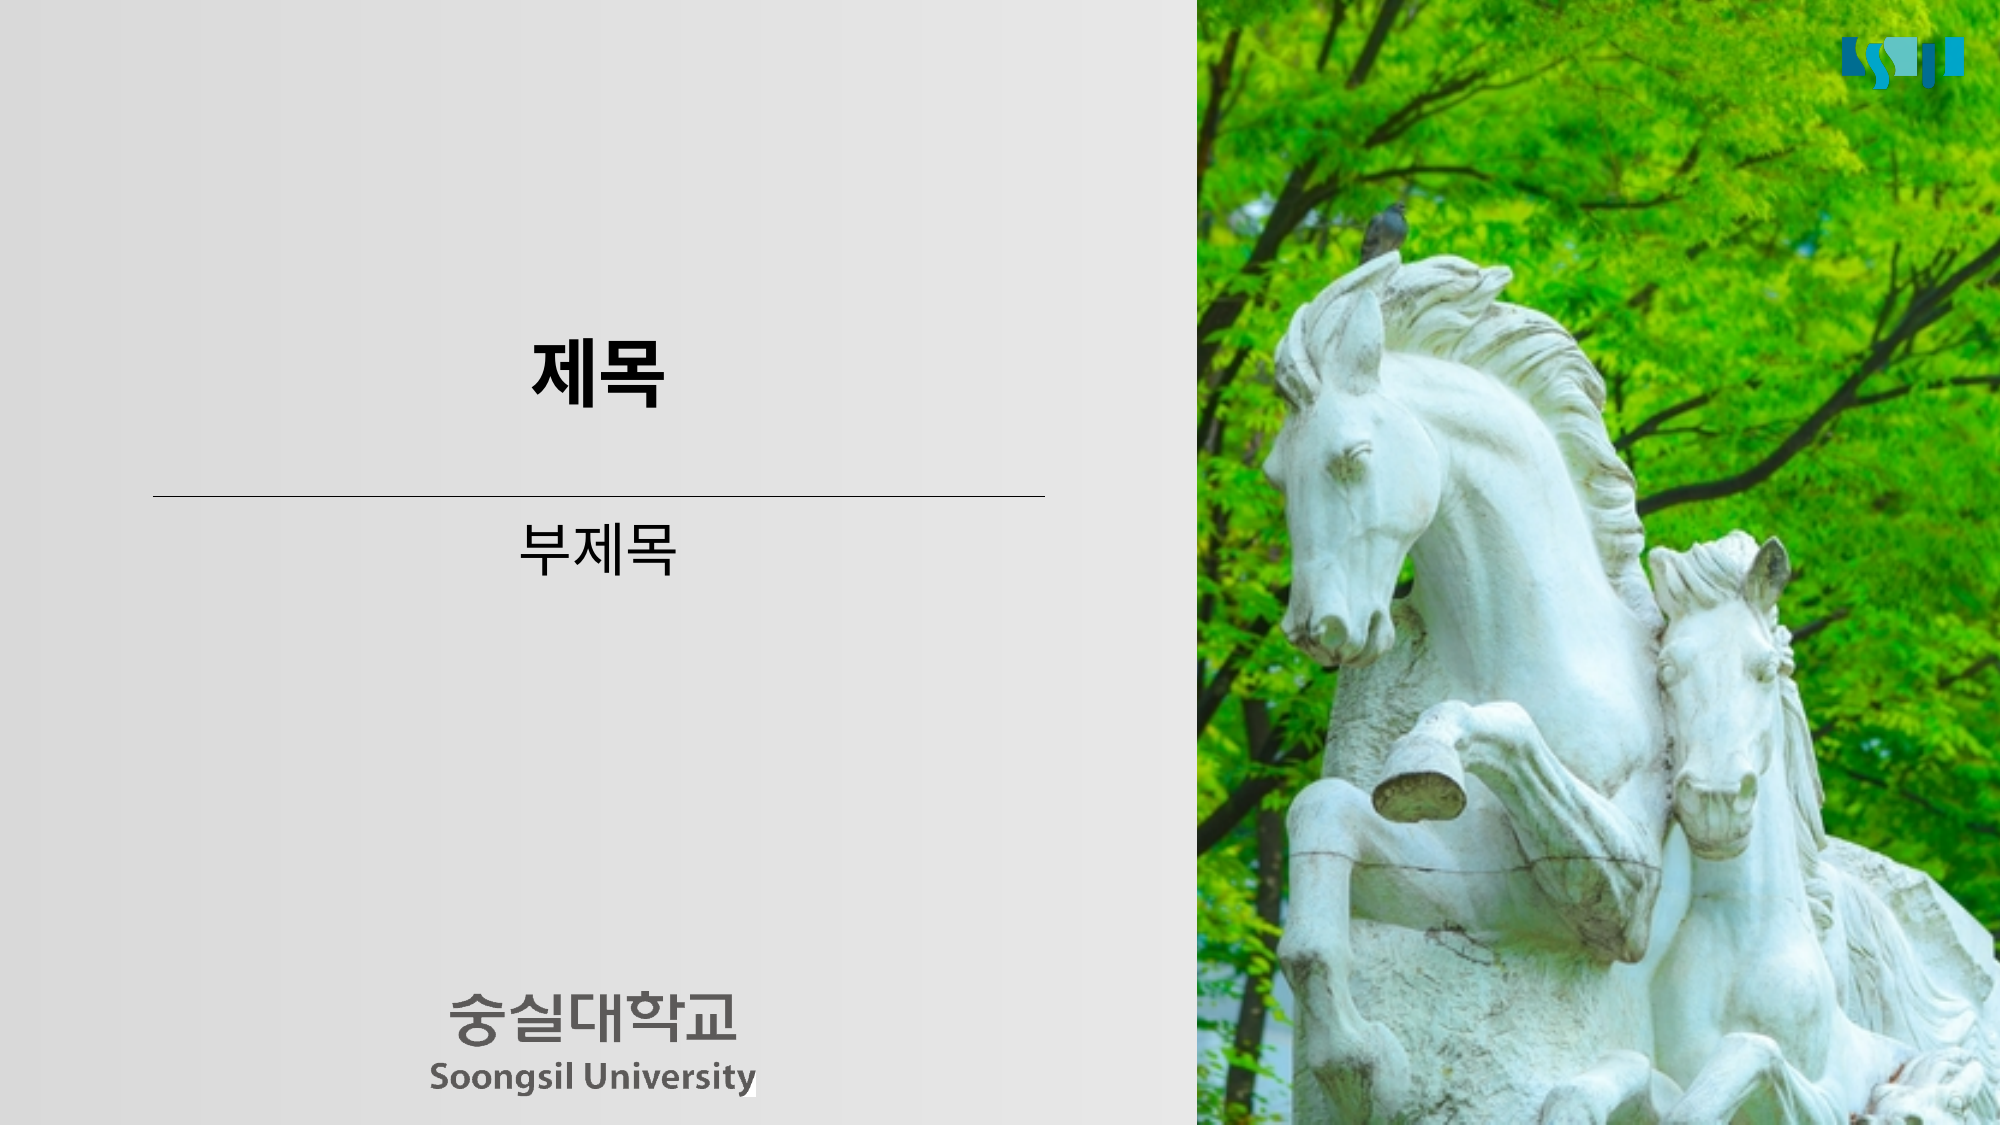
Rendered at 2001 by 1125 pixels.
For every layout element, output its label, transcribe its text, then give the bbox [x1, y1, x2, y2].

subtitle 부제목 [152, 513, 1046, 574]
picture [430, 991, 756, 1097]
title 제목 [152, 276, 1046, 479]
picture [1197, 0, 2000, 1125]
